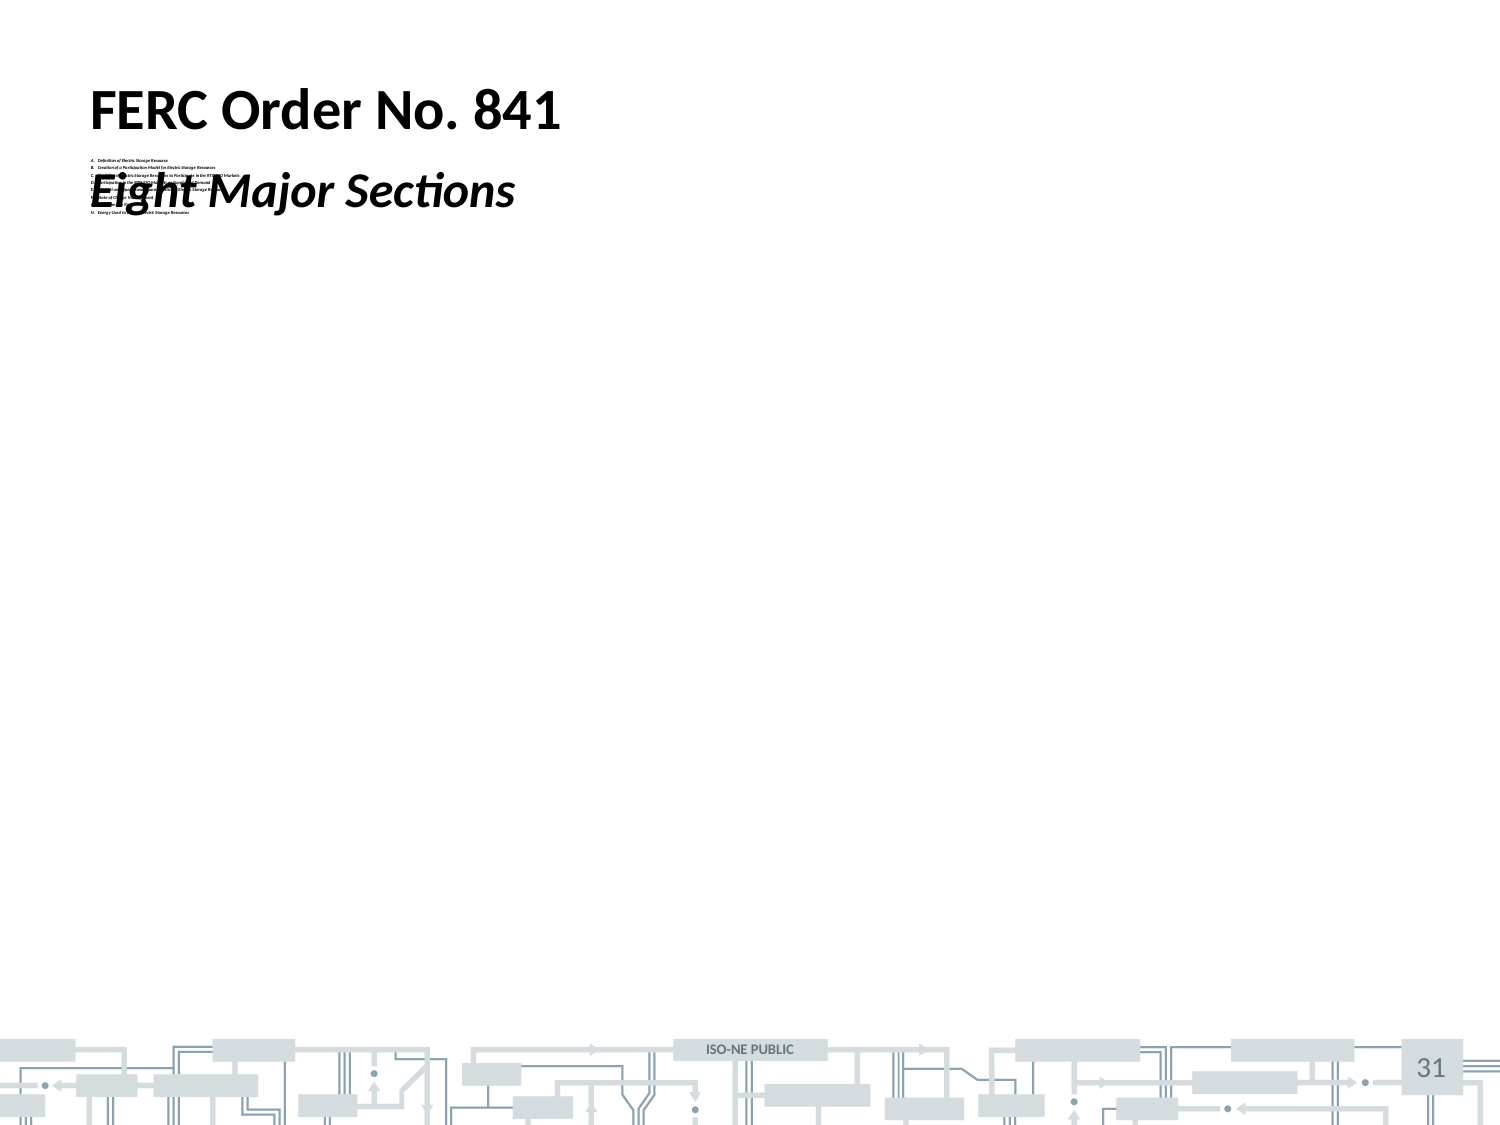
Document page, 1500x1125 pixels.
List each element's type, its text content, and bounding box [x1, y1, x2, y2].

list Definition of Electric Storage Resource Creation of a Participation Model for Electric Storage Resources Eligibility of Electric Storage Resources to Participate in the RTO/ISO Markets Participation in the RTO/ISO Markets as Supply and Demand Physical and Operational Characteristics of Electric Storage Resources State of Charge Management Minimum Size Requirement Energy Used to Charge Electric Storage Resources [75, 149, 1425, 225]
picture [0, 1031, 1500, 1125]
slide_number 31 [1400, 1044, 1463, 1088]
title FERC Order No. 841 [75, 62, 1425, 149]
